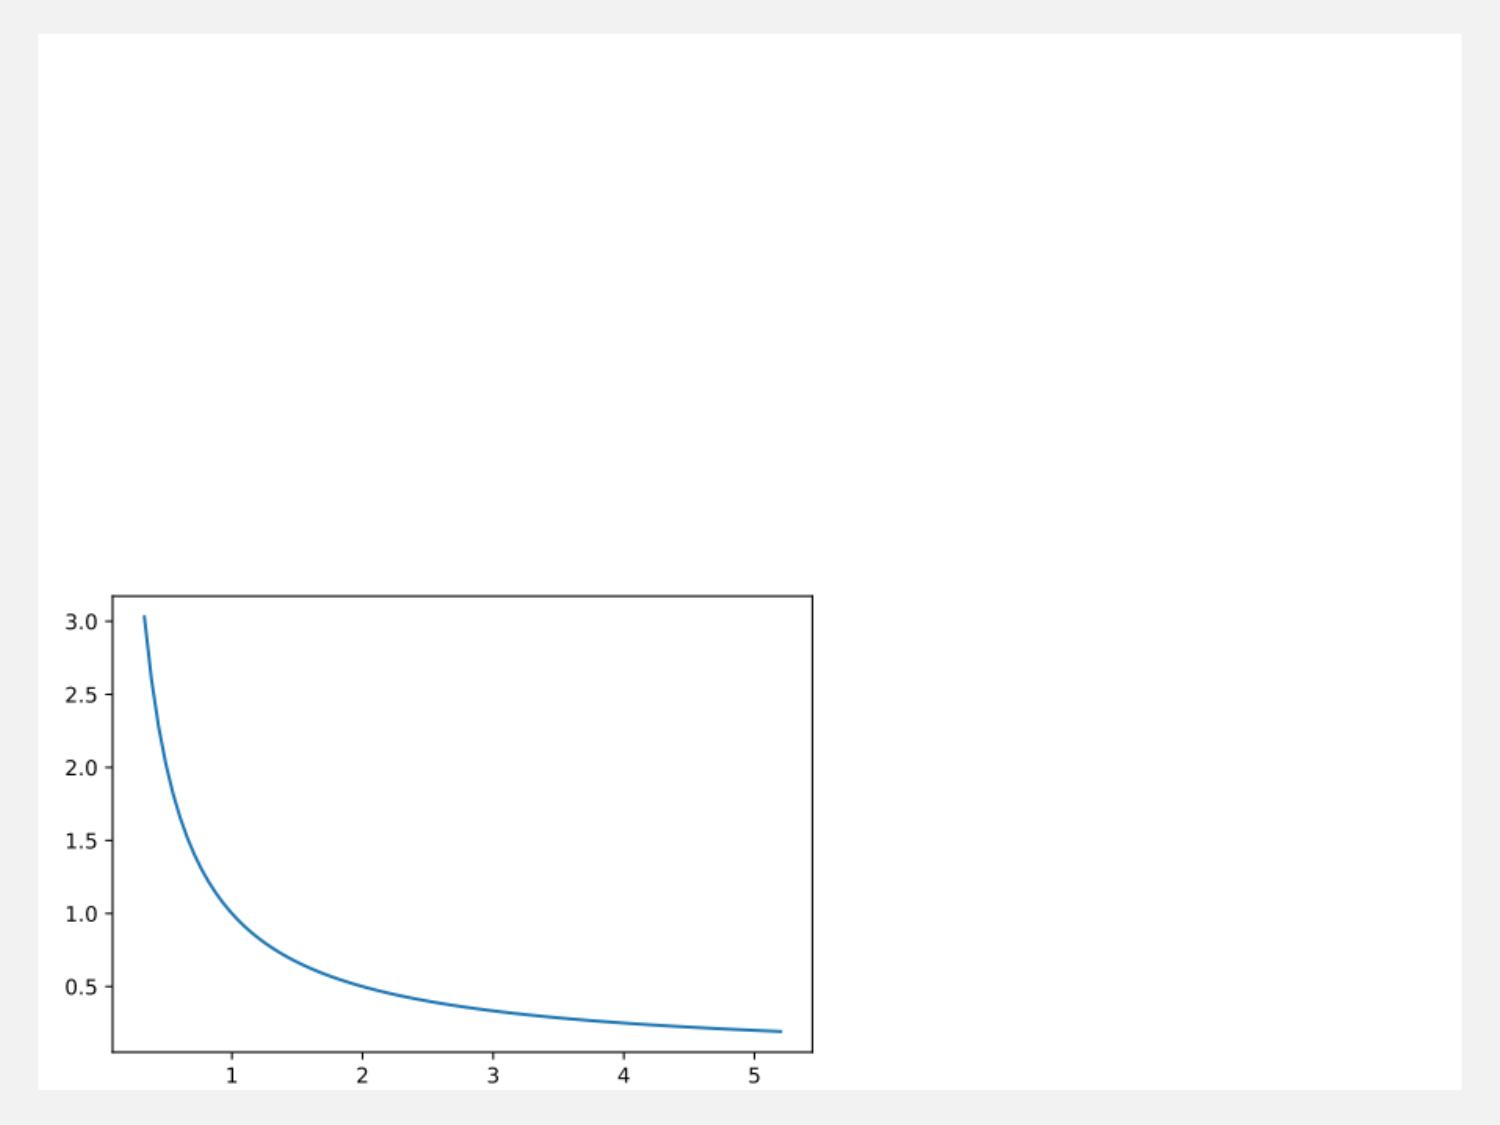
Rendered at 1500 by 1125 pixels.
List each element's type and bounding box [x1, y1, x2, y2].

picture [0, 524, 900, 1125]
